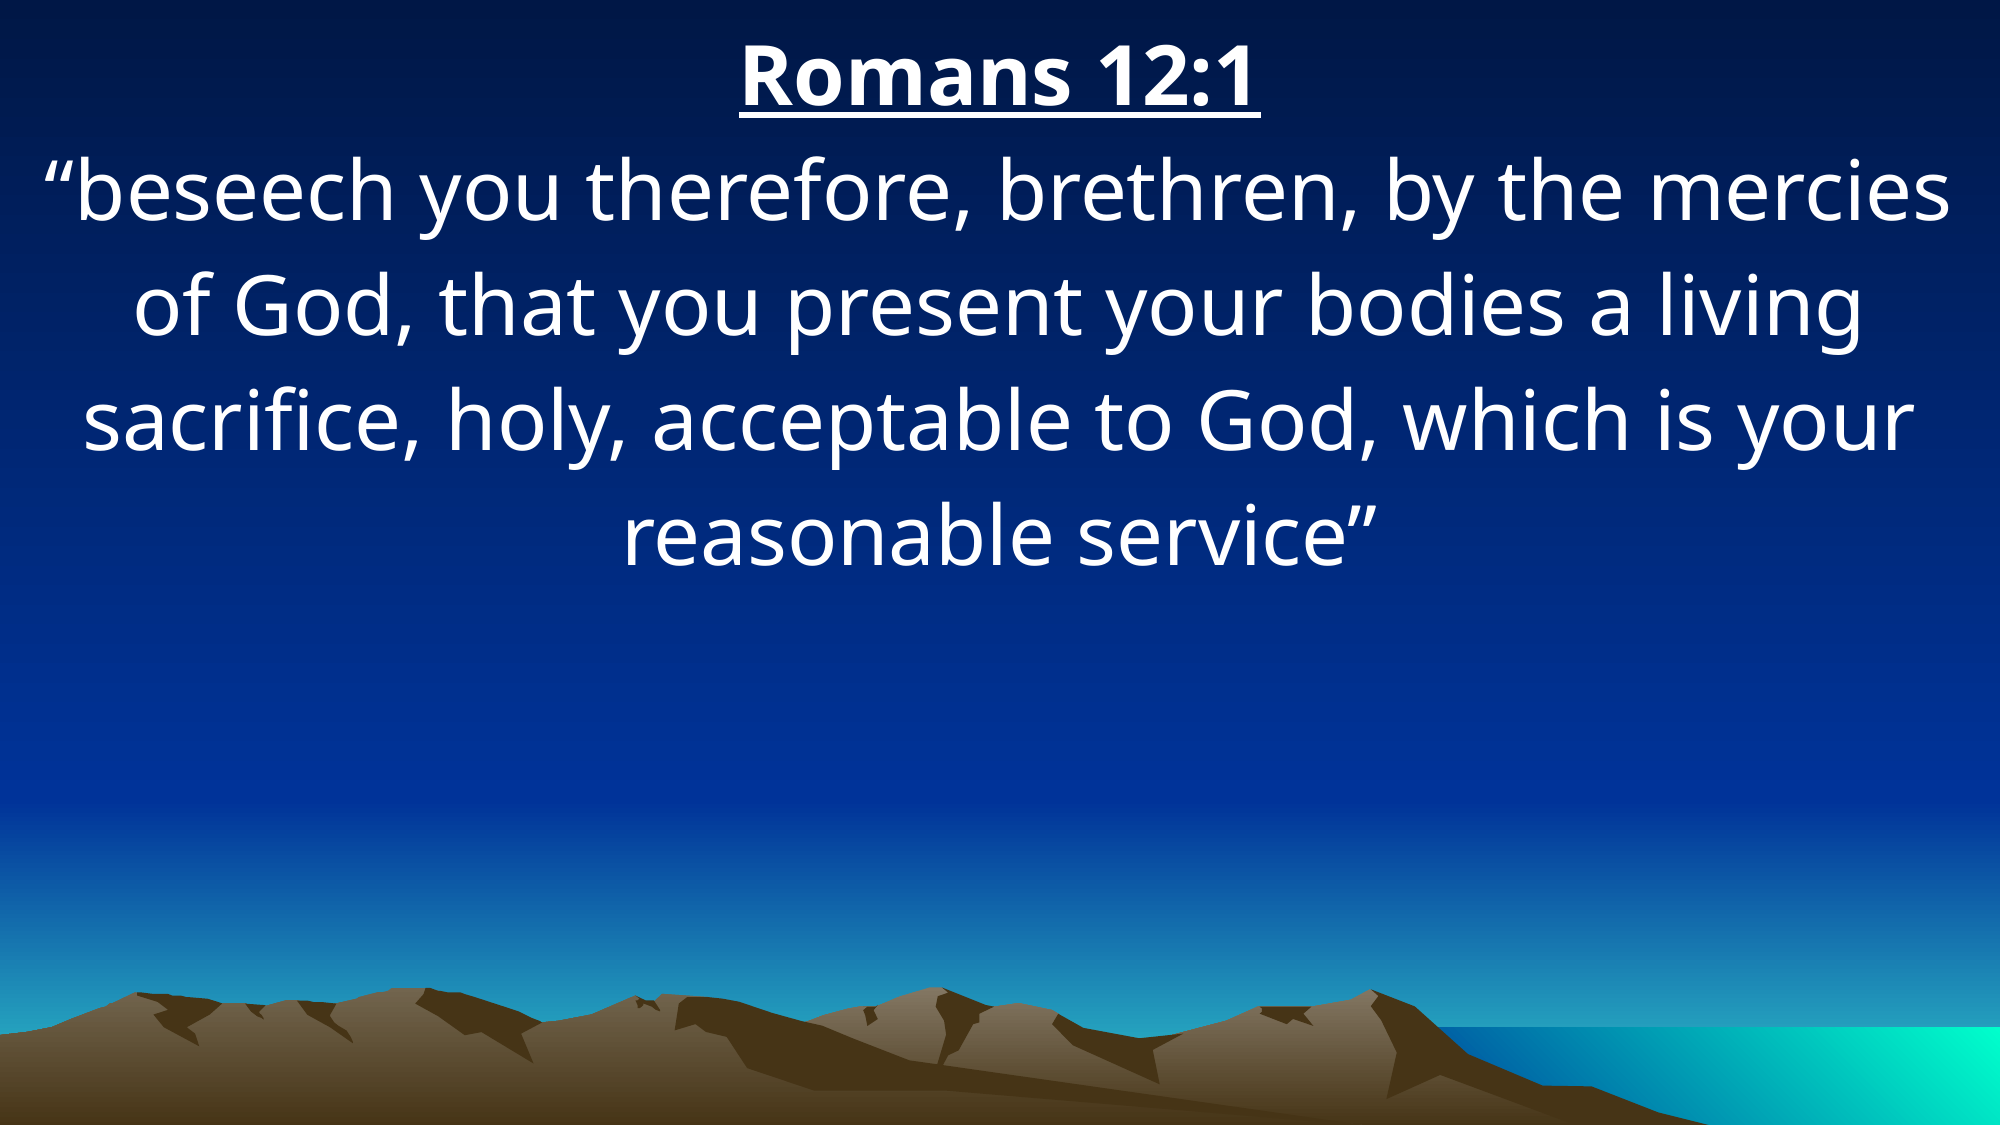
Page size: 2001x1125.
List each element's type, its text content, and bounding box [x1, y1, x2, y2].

text_box Romans 12:1 “beseech you therefore, brethren, by the mercies of God, that you present your bodies a living sacrifice, holy, acceptable to God, which is your reasonable service” [0, 0, 2000, 900]
